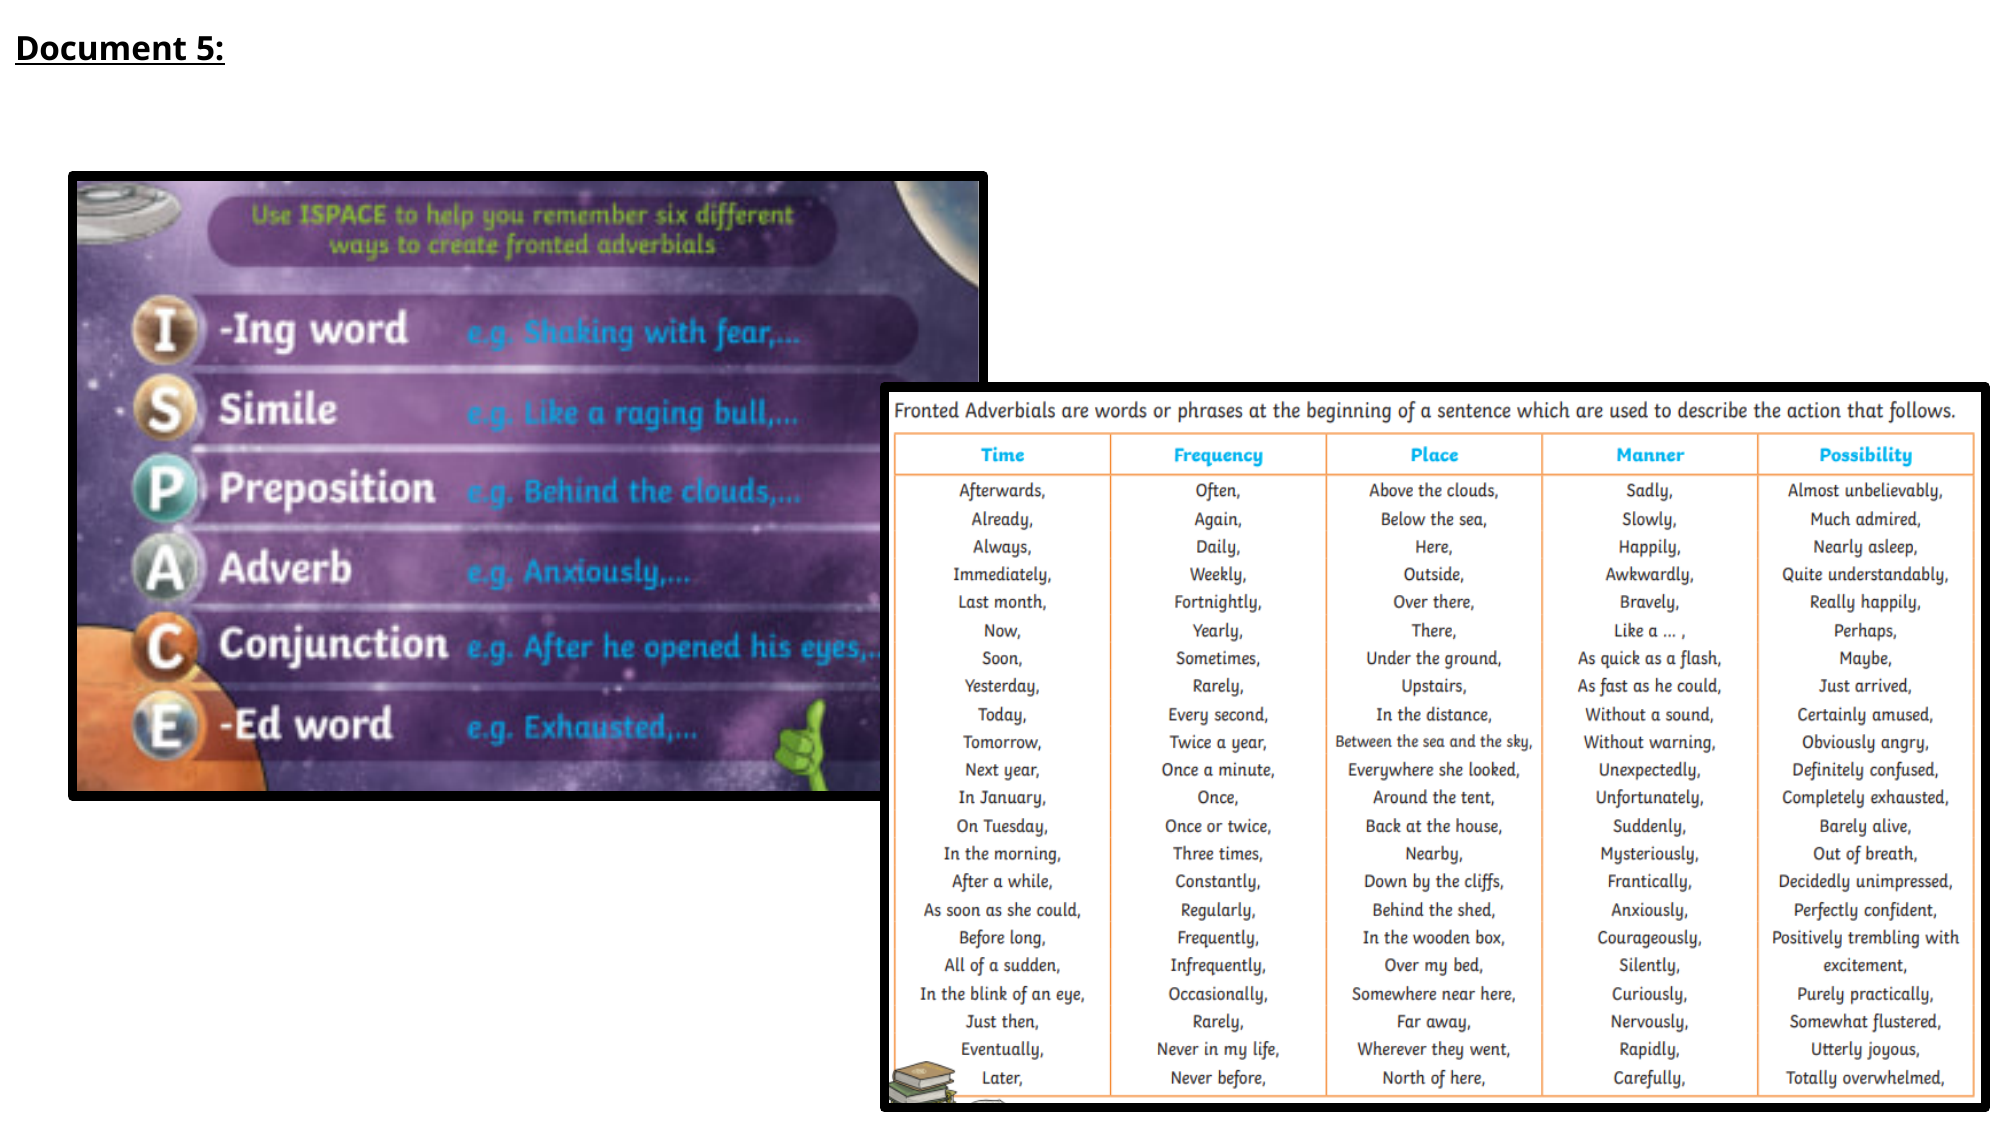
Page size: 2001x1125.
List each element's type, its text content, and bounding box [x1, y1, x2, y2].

title Document 5: [0, 0, 2000, 185]
picture [76, 180, 1981, 1104]
